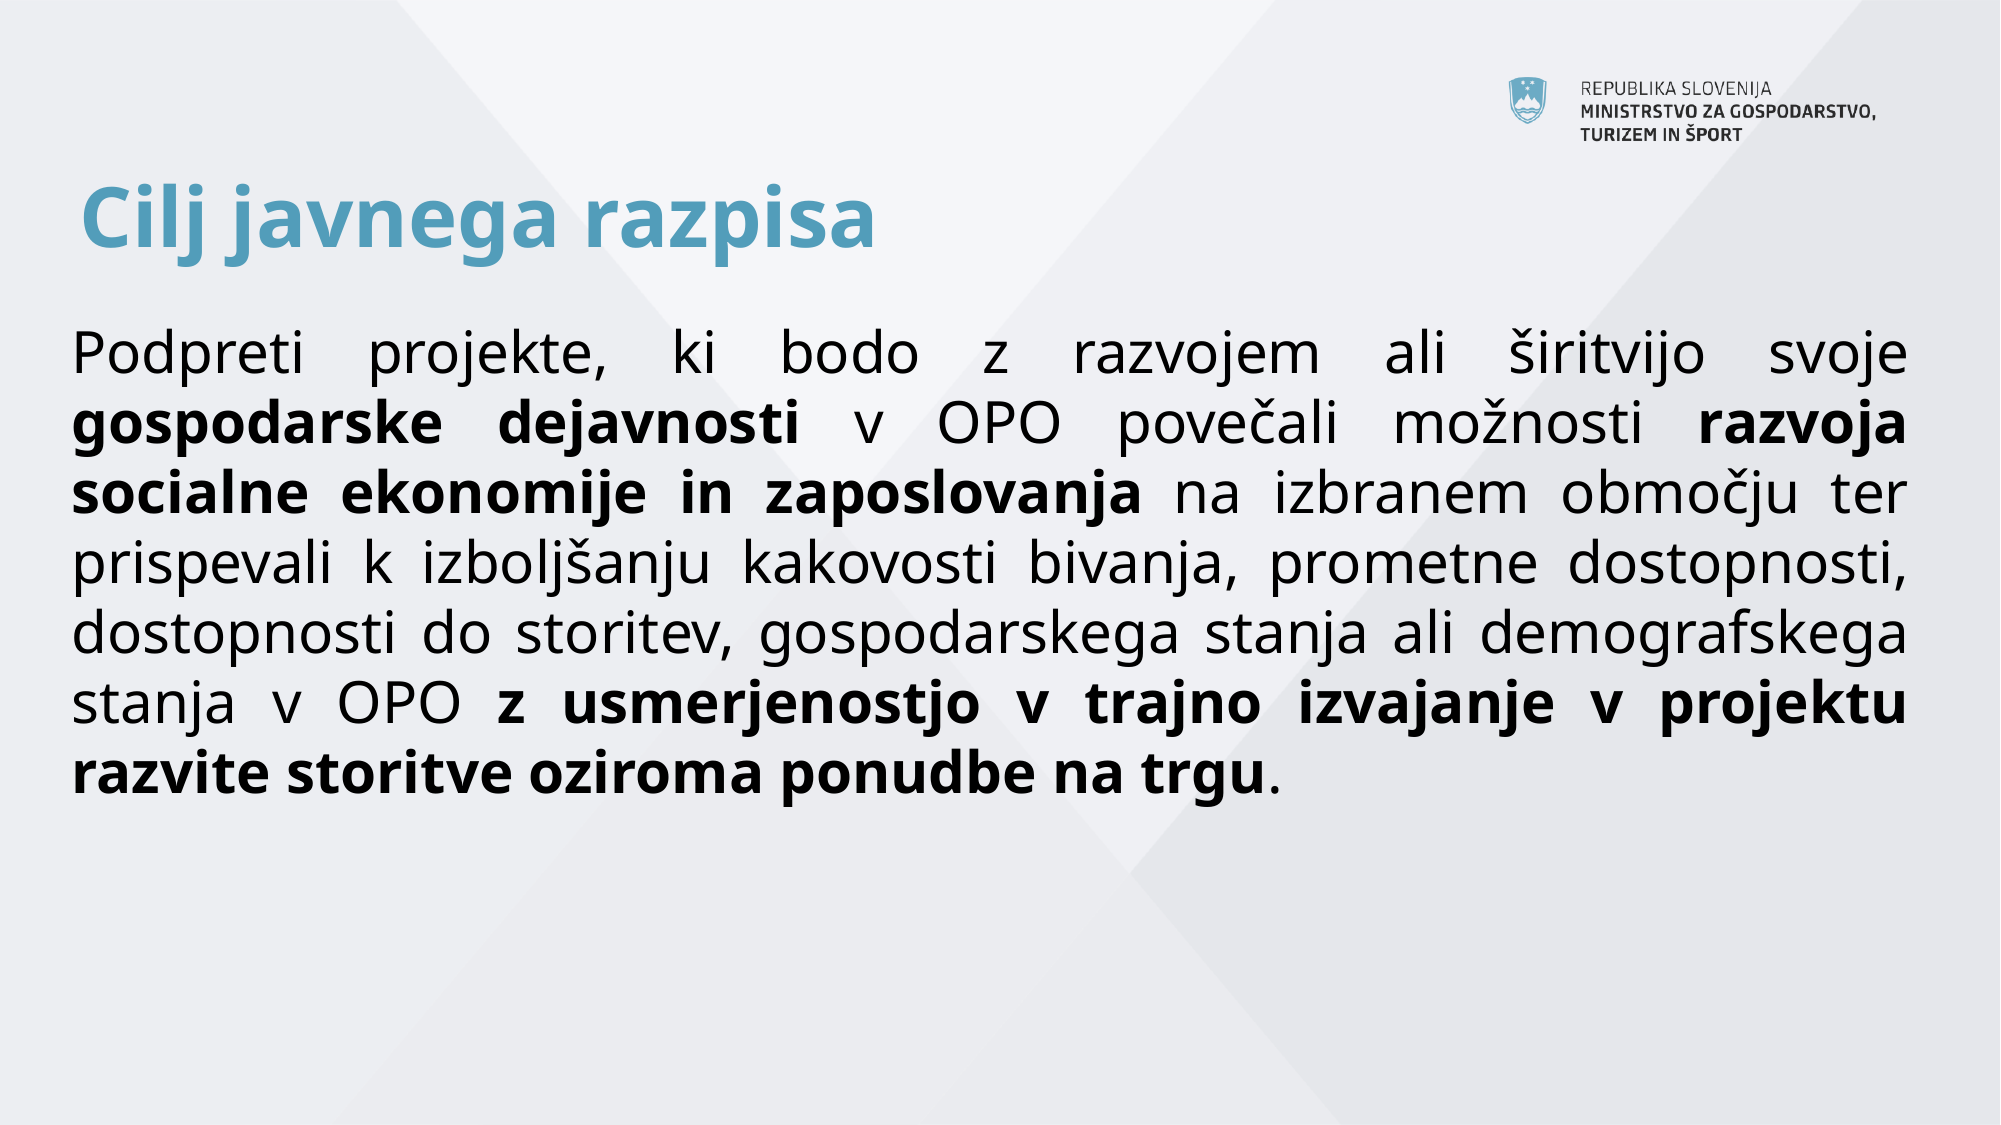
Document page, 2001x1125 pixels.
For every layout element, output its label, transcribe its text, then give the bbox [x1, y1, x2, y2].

text_box V okviru javnega razpisa je izplačilo upravičenih stroškov vezano na proračunske roke. Zato je predvidena oddaja zadnjih zahtevkov za izplačilo v posameznem koledarskem letu oktobra oziroma najkasneje do 24. 10. 2025 za zadnji zahtevek za izplačilo. Stroški oziroma izplačila, ki nastanjeno po datumu za oddajo zadnjega zahtevka v koledarskem letu, zapadejo v naslednje proračunsko leto, kar na konkretnem primeru pomeni, da je smiselno načrtovati stroške plač, ki bodo izplačane v oktobru, novembru in decembru 2024 v letu 2025. Enako velja tudi za druge stroške, ki jih bodo prijavitelji predvideli v finančnem načrtu. V sklopu stroškov plač je omejeno izplačilo upravičenih stroškov na 1720 efektivnih ur dela za polni delovni čas oziroma 860 ur v primeru polovičnega delovnega časa. [0, 0, 2000, 1125]
title Cilj javnega razpisa [79, 164, 1985, 266]
text_box Podpreti projekte, ki bodo z razvojem ali širitvijo svoje gospodarske dejavnosti v OPO povečali možnosti razvoja socialne ekonomije in zaposlovanja na izbranem območju ter prispevali k izboljšanju kakovosti bivanja, prometne dostopnosti, dostopnosti do storitev, gospodarskega stanja ali demografskega stanja v OPO z usmerjenostjo v trajno izvajanje v projektu razvite storitve oziroma ponudbe na trgu. [56, 308, 1924, 813]
